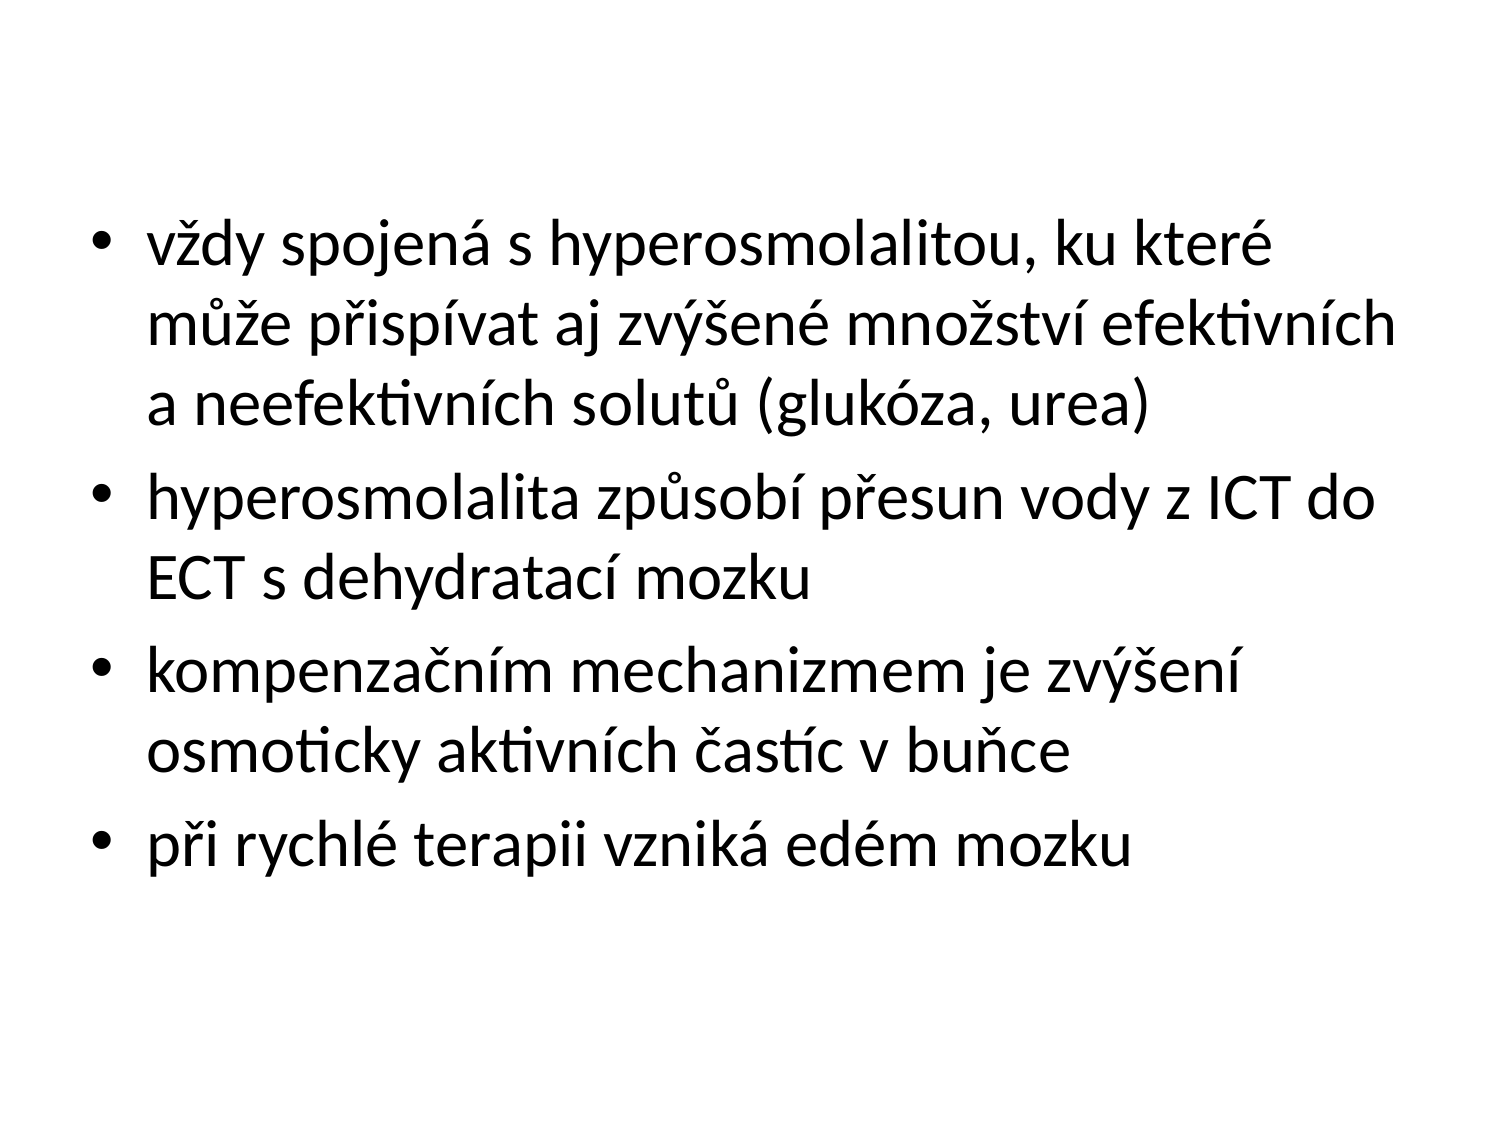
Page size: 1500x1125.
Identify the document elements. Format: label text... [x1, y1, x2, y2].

list vždy spojená s hyperosmolalitou, ku které může přispívat aj zvýšené množství efektivních a neefektivních solutů (glukóza, urea) hyperosmolalita způsobí přesun vody z ICT do ECT s dehydratací mozku kompenzačním mechanizmem je zvýšení osmoticky aktivních častíc v buňce při rychlé terapii vzniká edém mozku [75, 191, 1425, 934]
